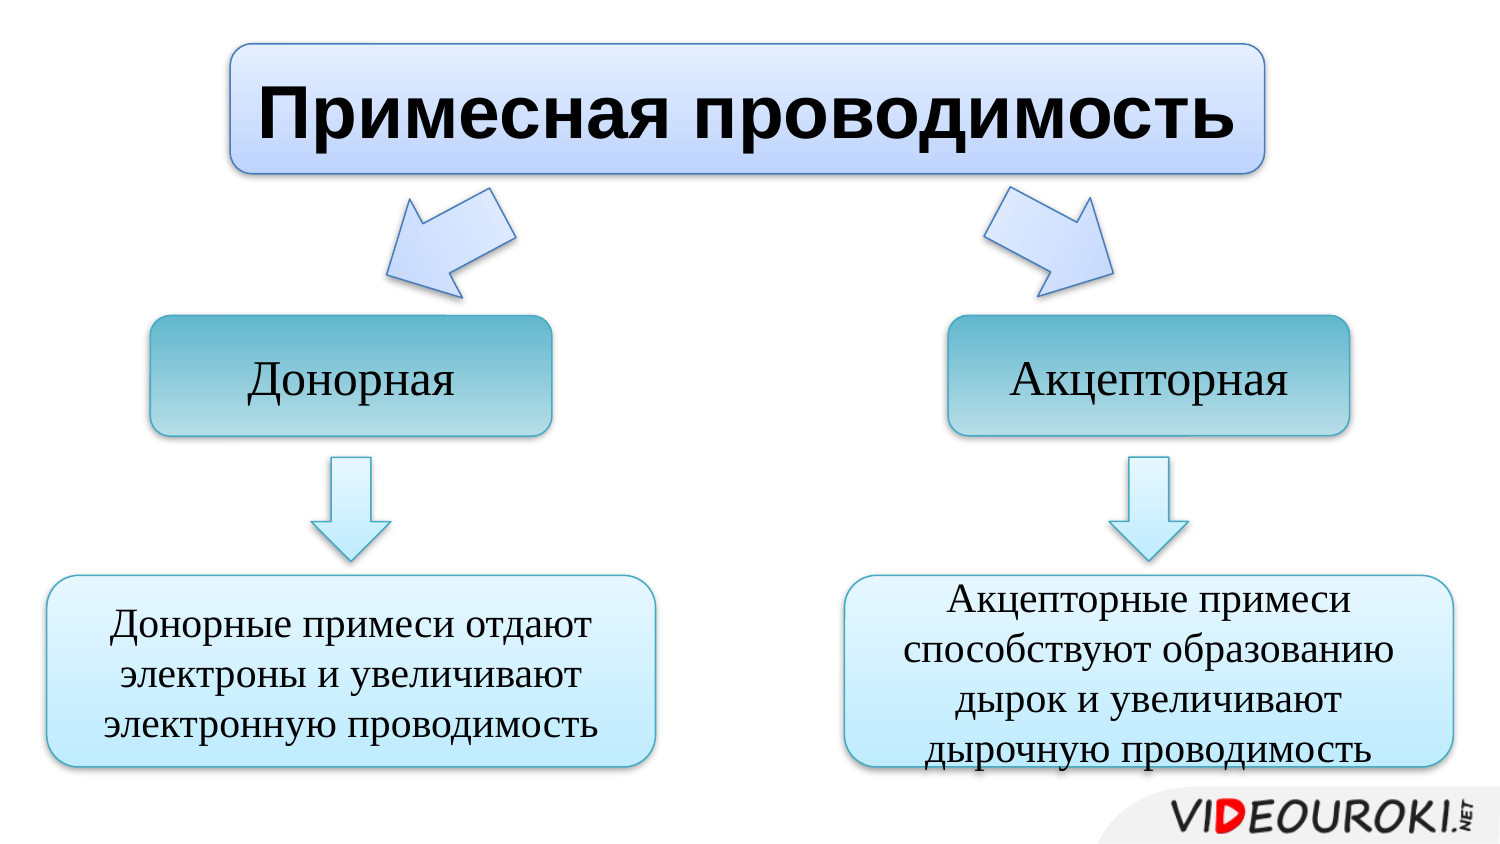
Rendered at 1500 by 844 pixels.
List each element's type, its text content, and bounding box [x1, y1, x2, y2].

text_box [385, 187, 517, 299]
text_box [1097, 786, 1500, 844]
text_box Донорная [149, 314, 553, 438]
text_box Примесная проводимость [229, 42, 1266, 175]
text_box [1108, 456, 1190, 562]
text_box Акцепторные примеси способствуют образованию дырок и увеличивают дырочную проводимость [843, 574, 1455, 768]
text_box Акцепторная [947, 314, 1351, 437]
text_box Донорные примеси отдают электроны и увеличивают электронную проводимость [45, 574, 657, 768]
text_box [310, 456, 392, 562]
text_box [983, 186, 1115, 298]
